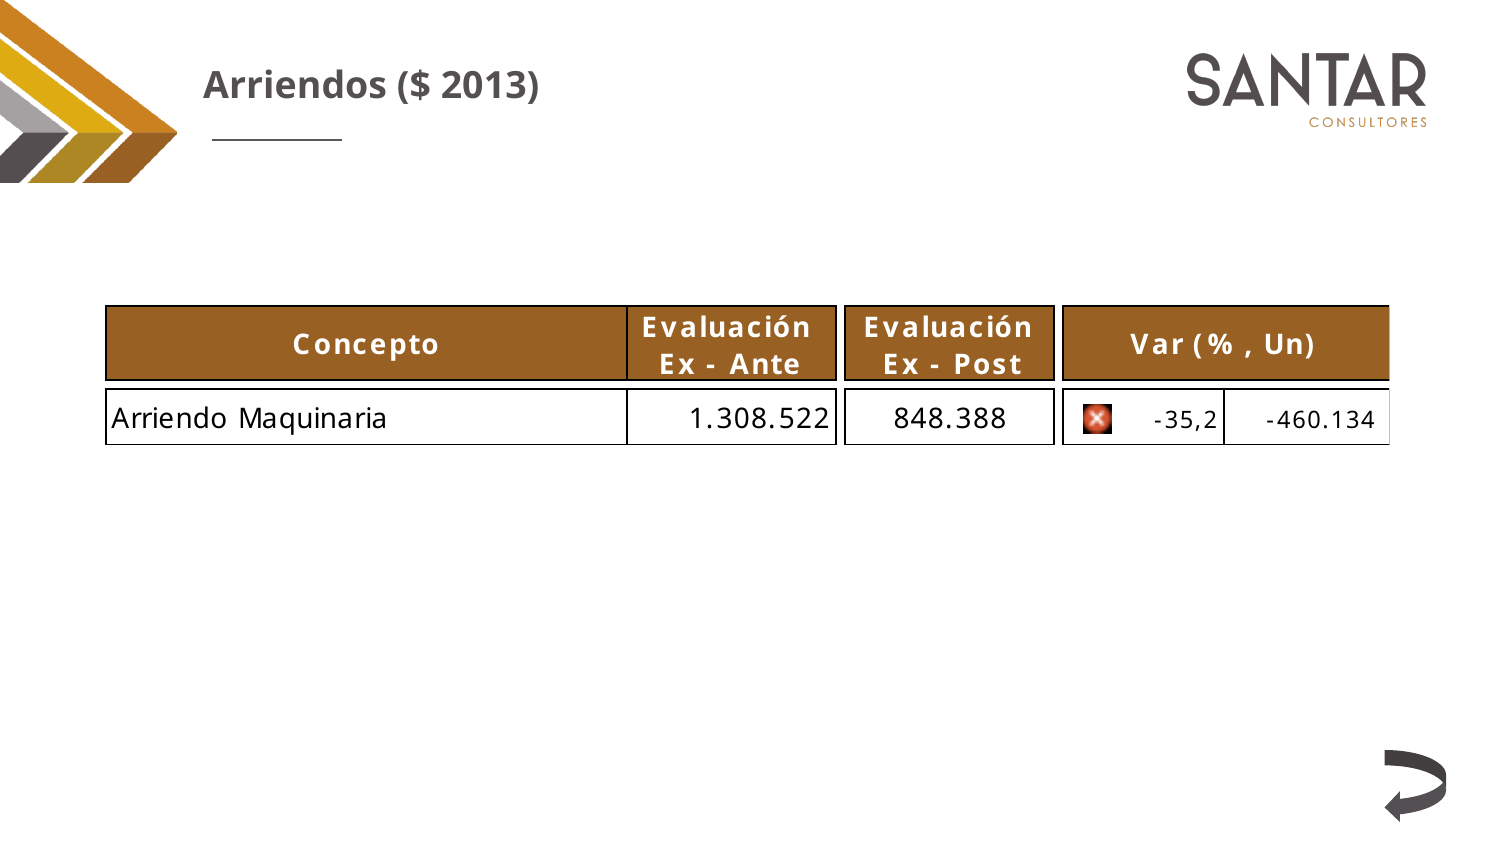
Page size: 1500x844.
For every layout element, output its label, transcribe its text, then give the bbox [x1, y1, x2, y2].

picture [1187, 53, 1426, 127]
text_box [1382, 747, 1449, 824]
text_box Arriendos ($ 2013) [188, 39, 1188, 141]
picture [104, 304, 1392, 447]
picture [0, 0, 178, 184]
